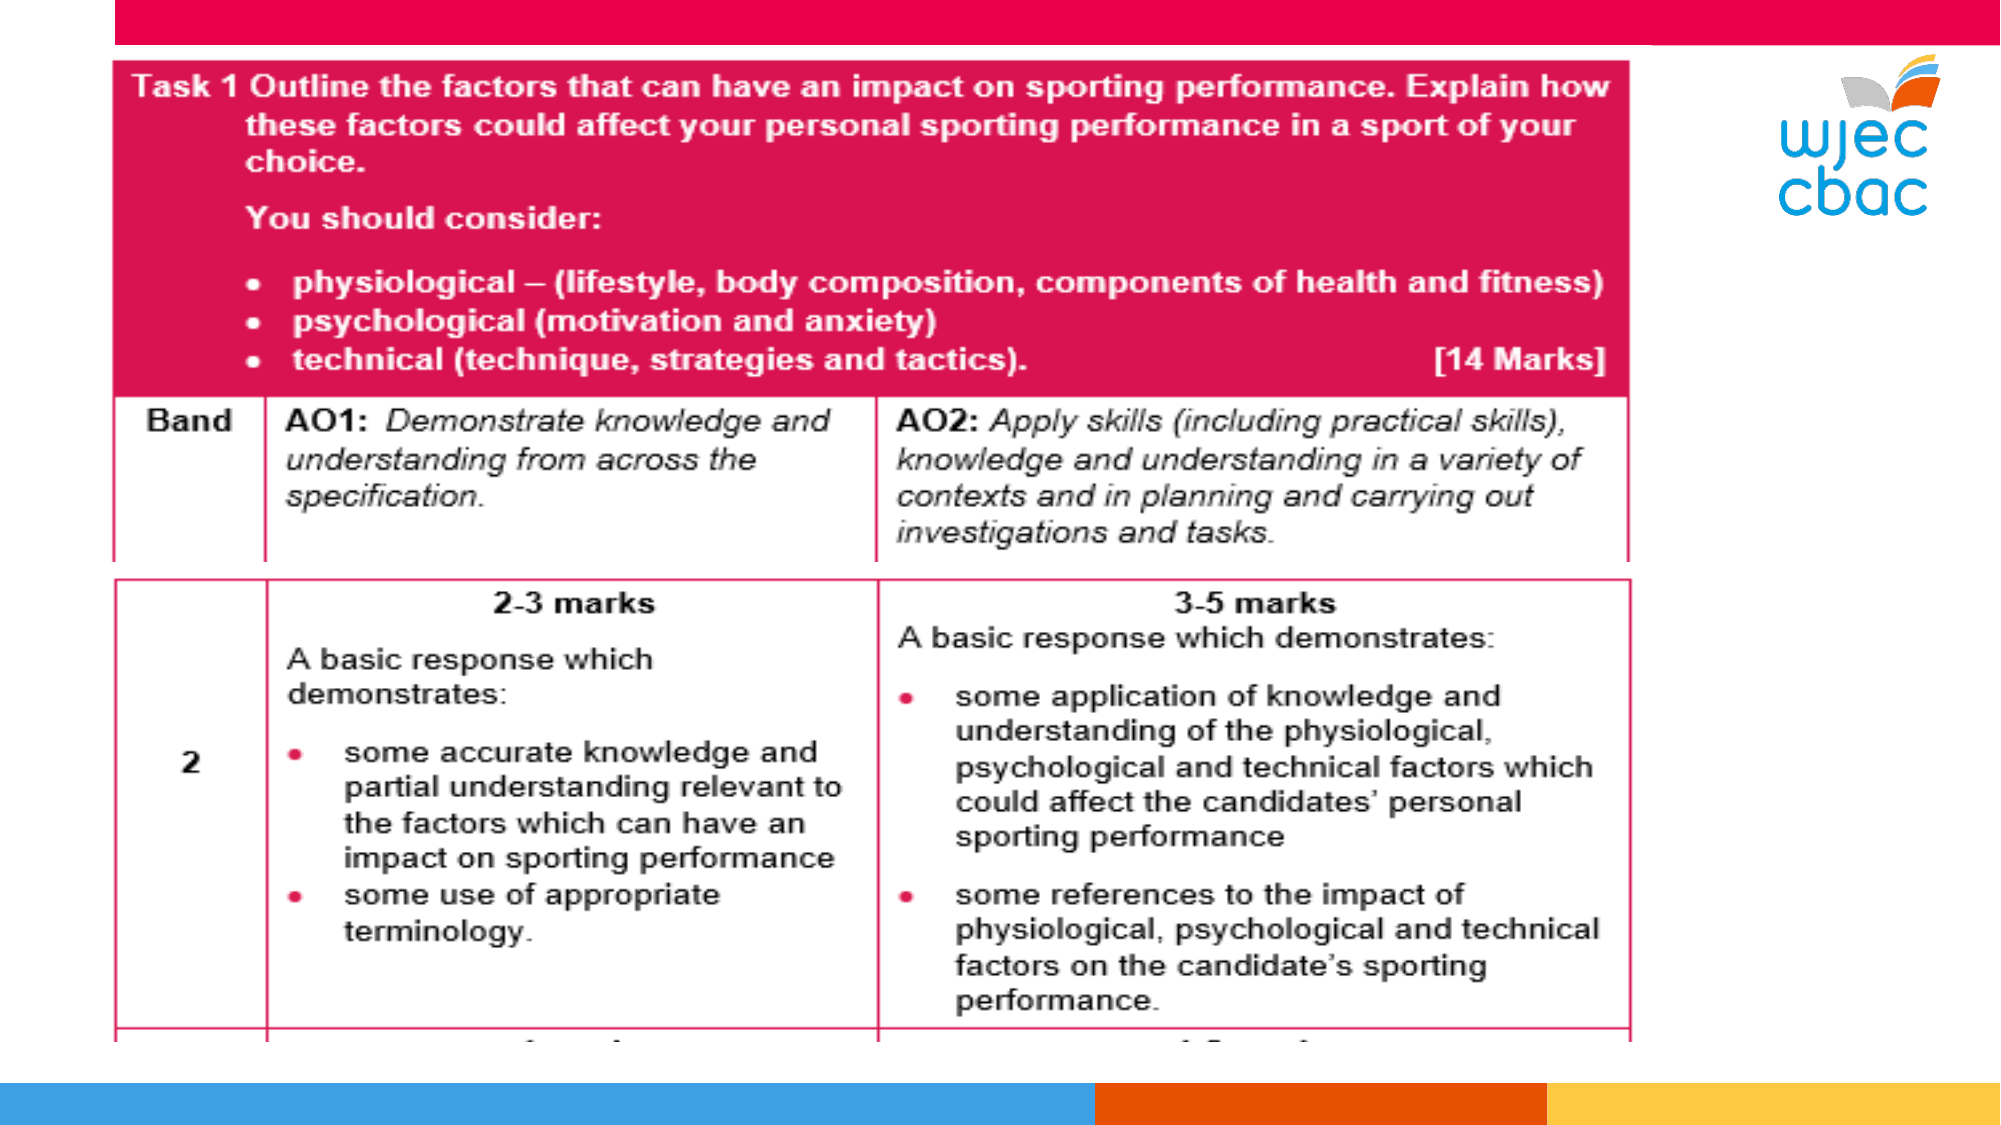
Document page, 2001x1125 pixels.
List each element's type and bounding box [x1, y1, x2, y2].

text_box [114, 0, 2000, 46]
picture [83, 45, 1652, 1042]
picture [1770, 50, 1947, 227]
